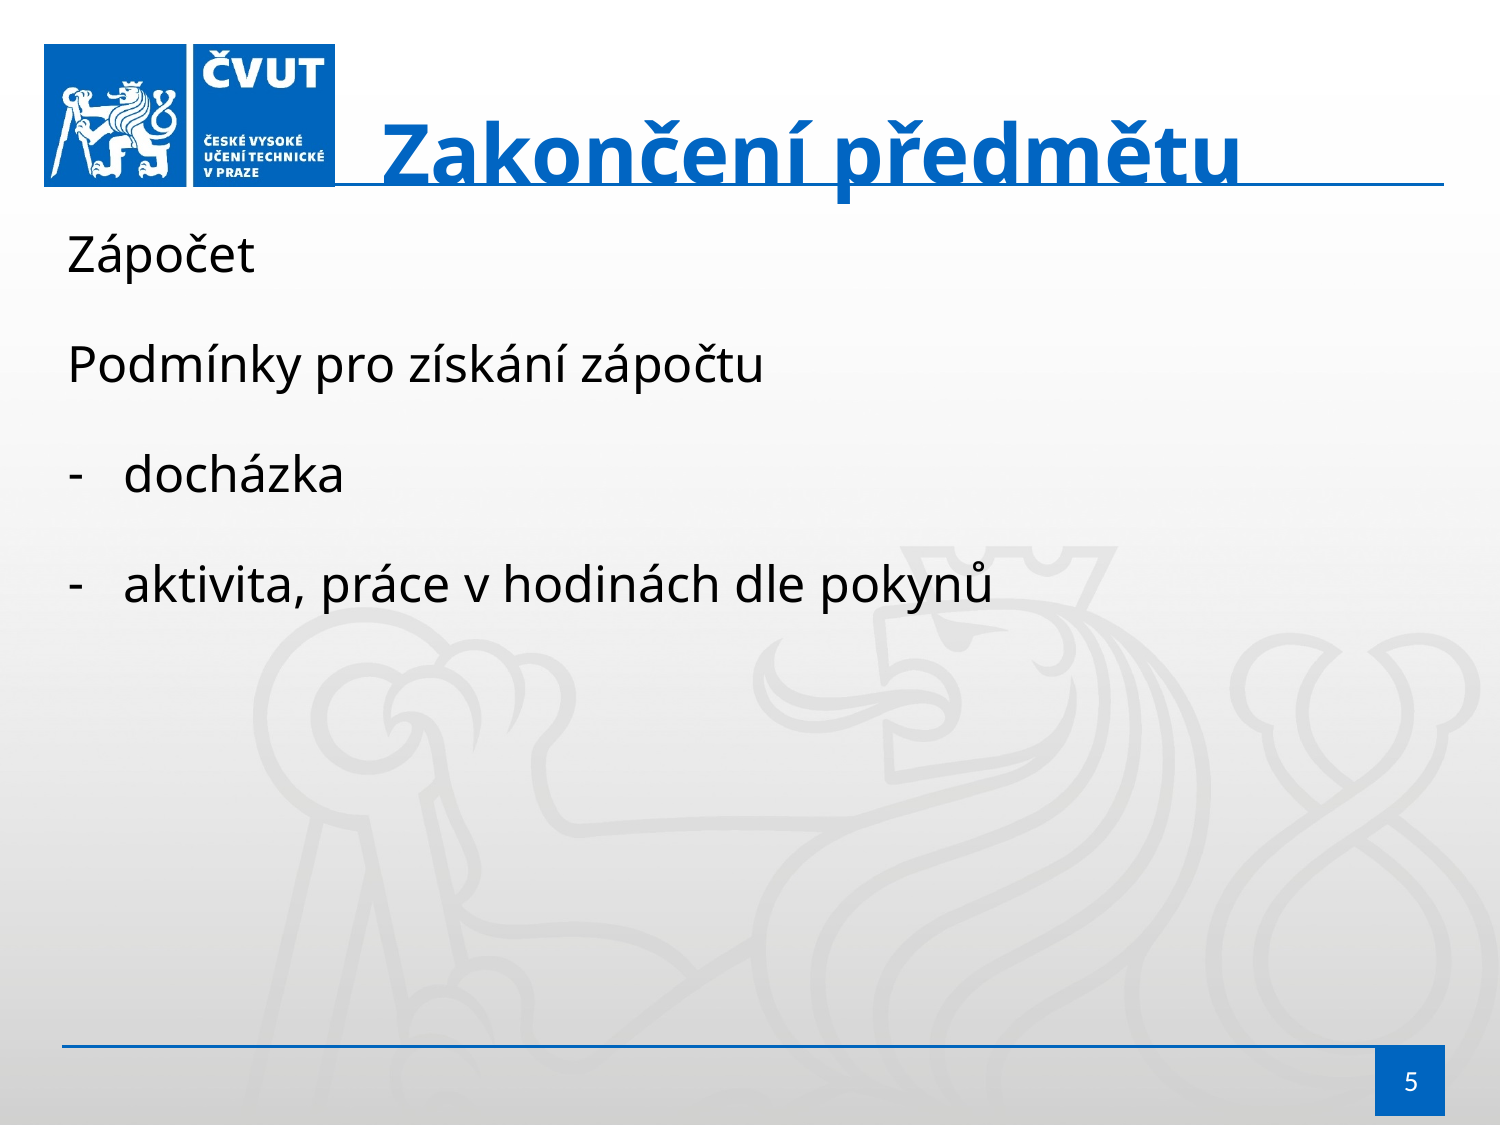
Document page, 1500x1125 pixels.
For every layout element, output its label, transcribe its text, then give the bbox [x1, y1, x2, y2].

text_box 5 [1377, 1055, 1445, 1105]
picture [0, 0, 1500, 1125]
text_box Zakončení předmětu [367, 43, 1458, 155]
text_box [1376, 1048, 1444, 1116]
subtitle Zápočet Podmínky pro získání zápočtu docházka aktivita, práce v hodinách dle pokynů [22, 215, 1481, 1038]
